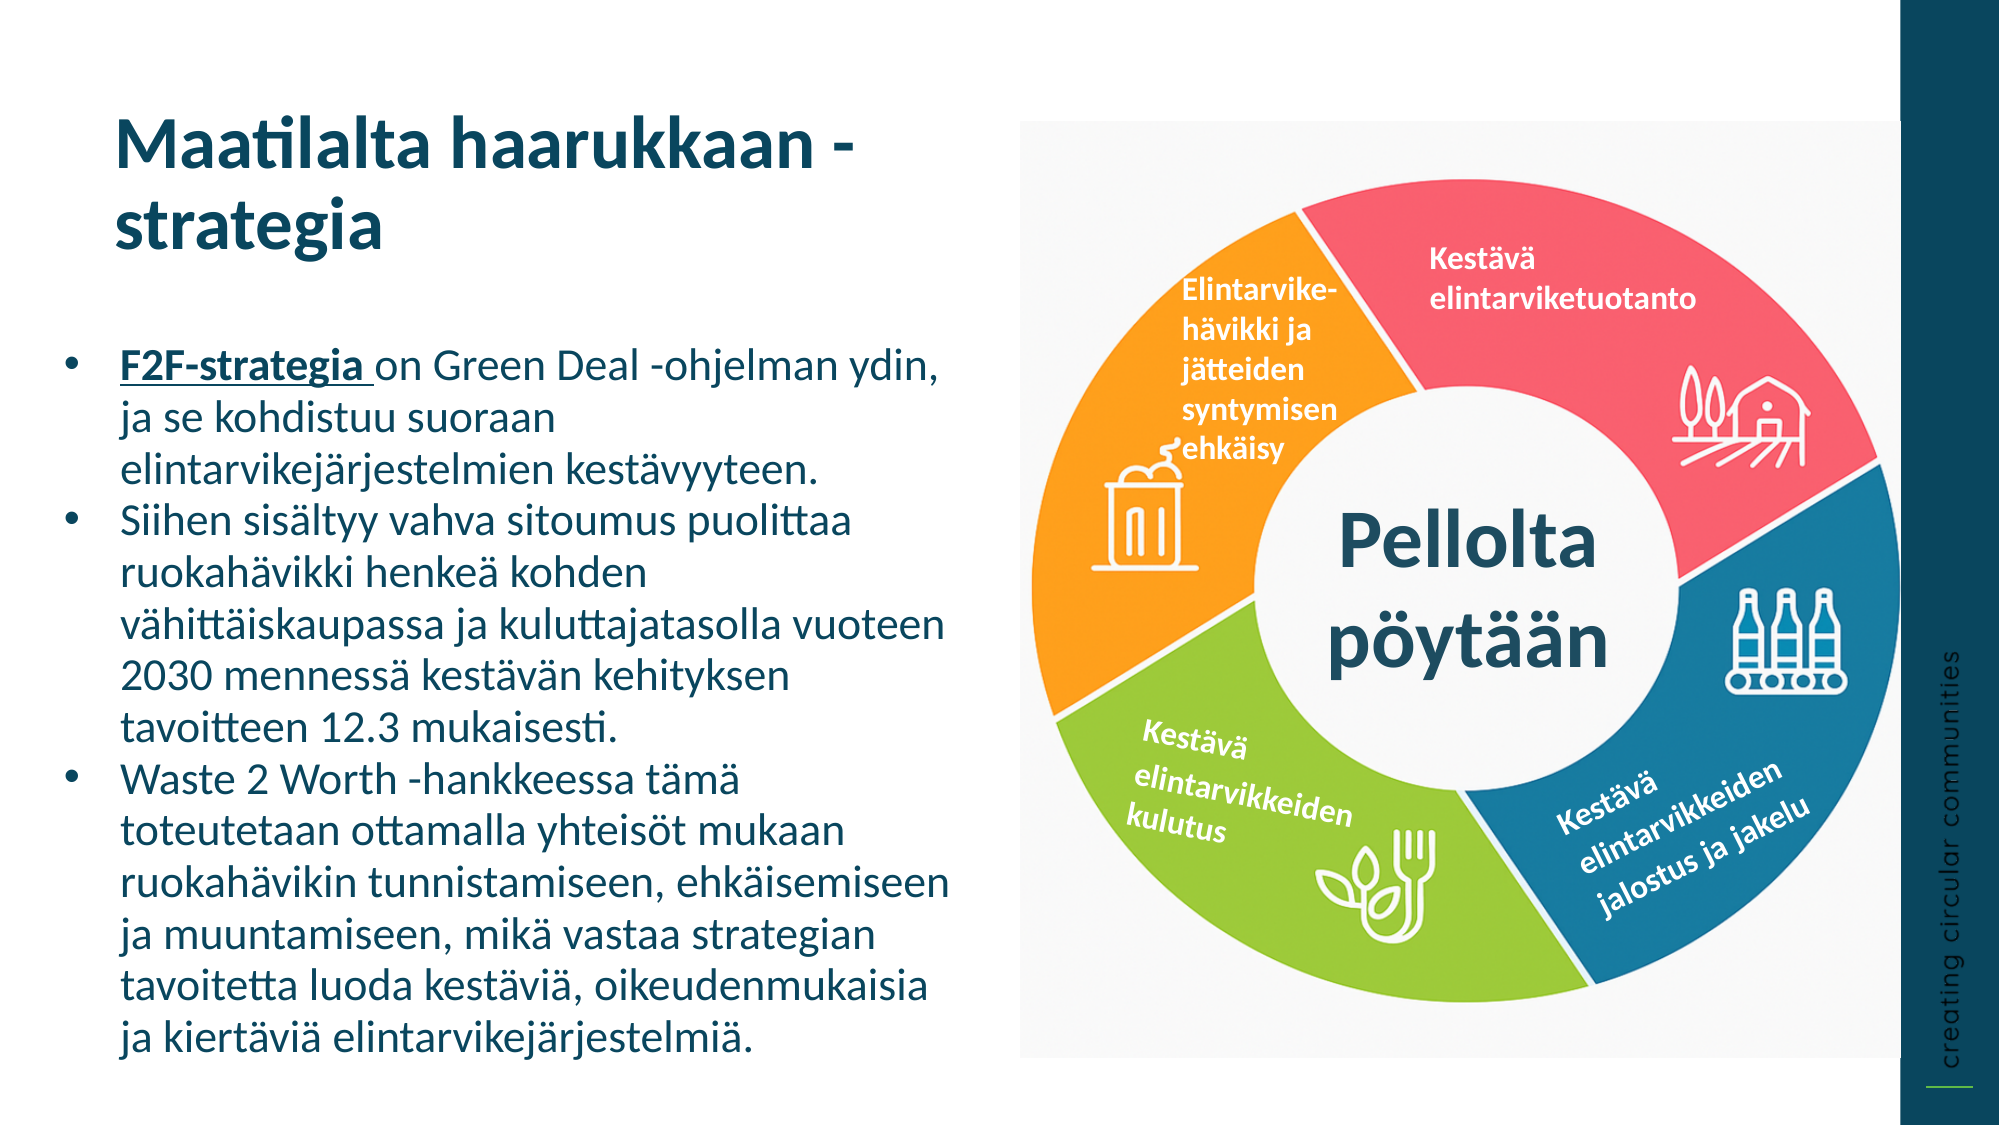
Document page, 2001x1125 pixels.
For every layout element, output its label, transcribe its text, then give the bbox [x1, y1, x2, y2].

list F2F-strategia on Green Deal -ohjelman ydin, ja se kohdistuu suoraan elintarvikejärjestelmien kestävyyteen. Siihen sisältyy vahva sitoumus puolittaa ruokahävikki henkeä kohden vähittäiskaupassa ja kuluttajatasolla vuoteen 2030 mennessä kestävän kehityksen tavoitteen 12.3 mukaisesti. Waste 2 Worth -hankkeessa tämä toteutetaan ottamalla yhteisöt mukaan ruokahävikin tunnistamiseen, ehkäisemiseen ja muuntamiseen, mikä vastaa strategian tavoitetta luoda kestäviä, oikeudenmukaisia ja kiertäviä elintarvikejärjestelmiä. [49, 330, 968, 1004]
picture [1020, 10, 1901, 1125]
list Maatilalta haarukkaan -strategia [99, 96, 968, 260]
